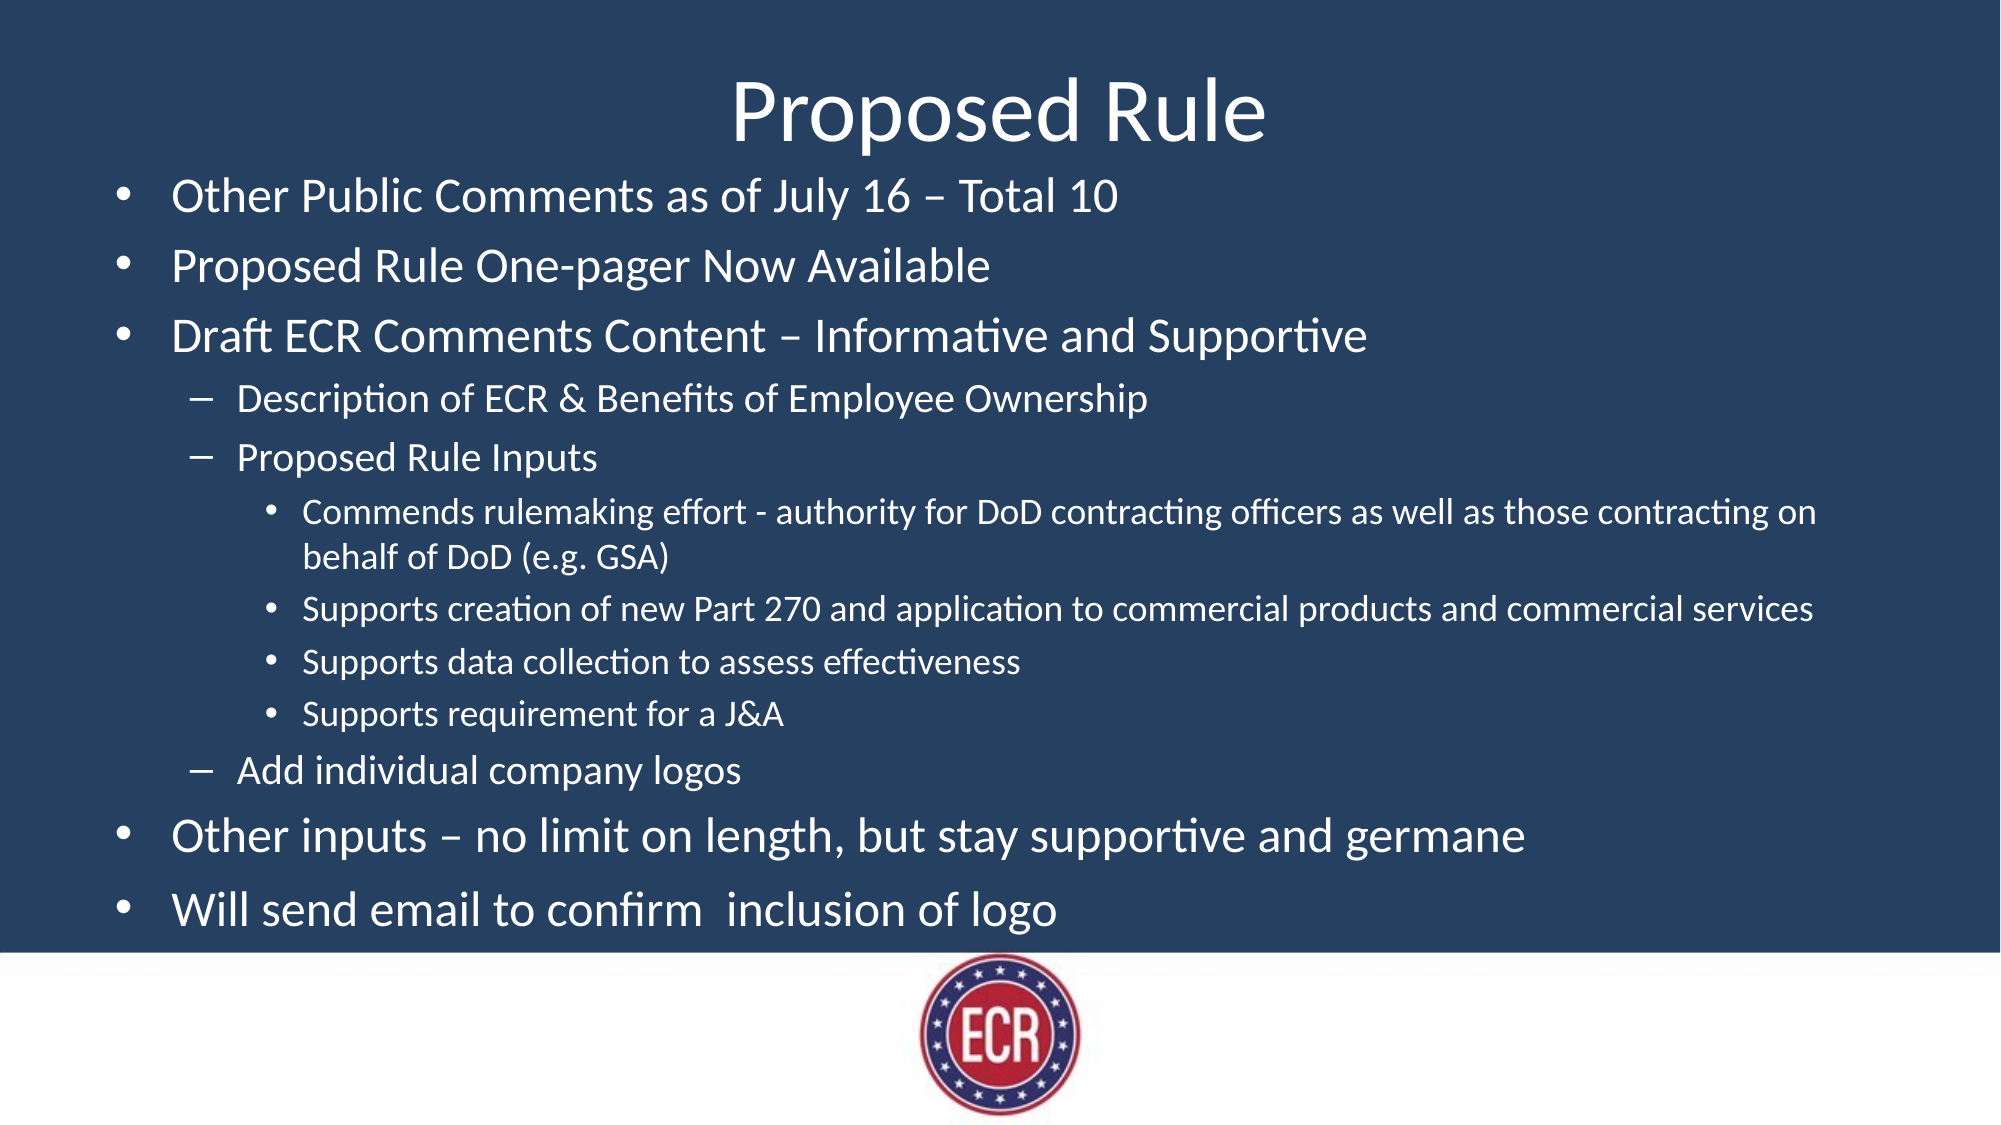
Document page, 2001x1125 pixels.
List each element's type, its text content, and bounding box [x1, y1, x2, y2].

title Proposed Rule [99, 44, 1901, 154]
list Other Public Comments as of July 16 – Total 10 Proposed Rule One-pager Now Available Draft ECR Comments Content – Informative and Supportive Description of ECR & Benefits of Employee Ownership Proposed Rule Inputs Commends rulemaking effort - authority for DoD contracting officers as well as those contracting on behalf of DoD (e.g. GSA) Supports creation of new Part 270 and application to commercial products and commercial services Supports data collection to assess effectiveness Supports requirement for a J&A Add individual company logos Other inputs – no limit on length, but stay supportive and germane Will send email to confirm inclusion of logo [99, 154, 1901, 923]
picture [0, 0, 2001, 1125]
